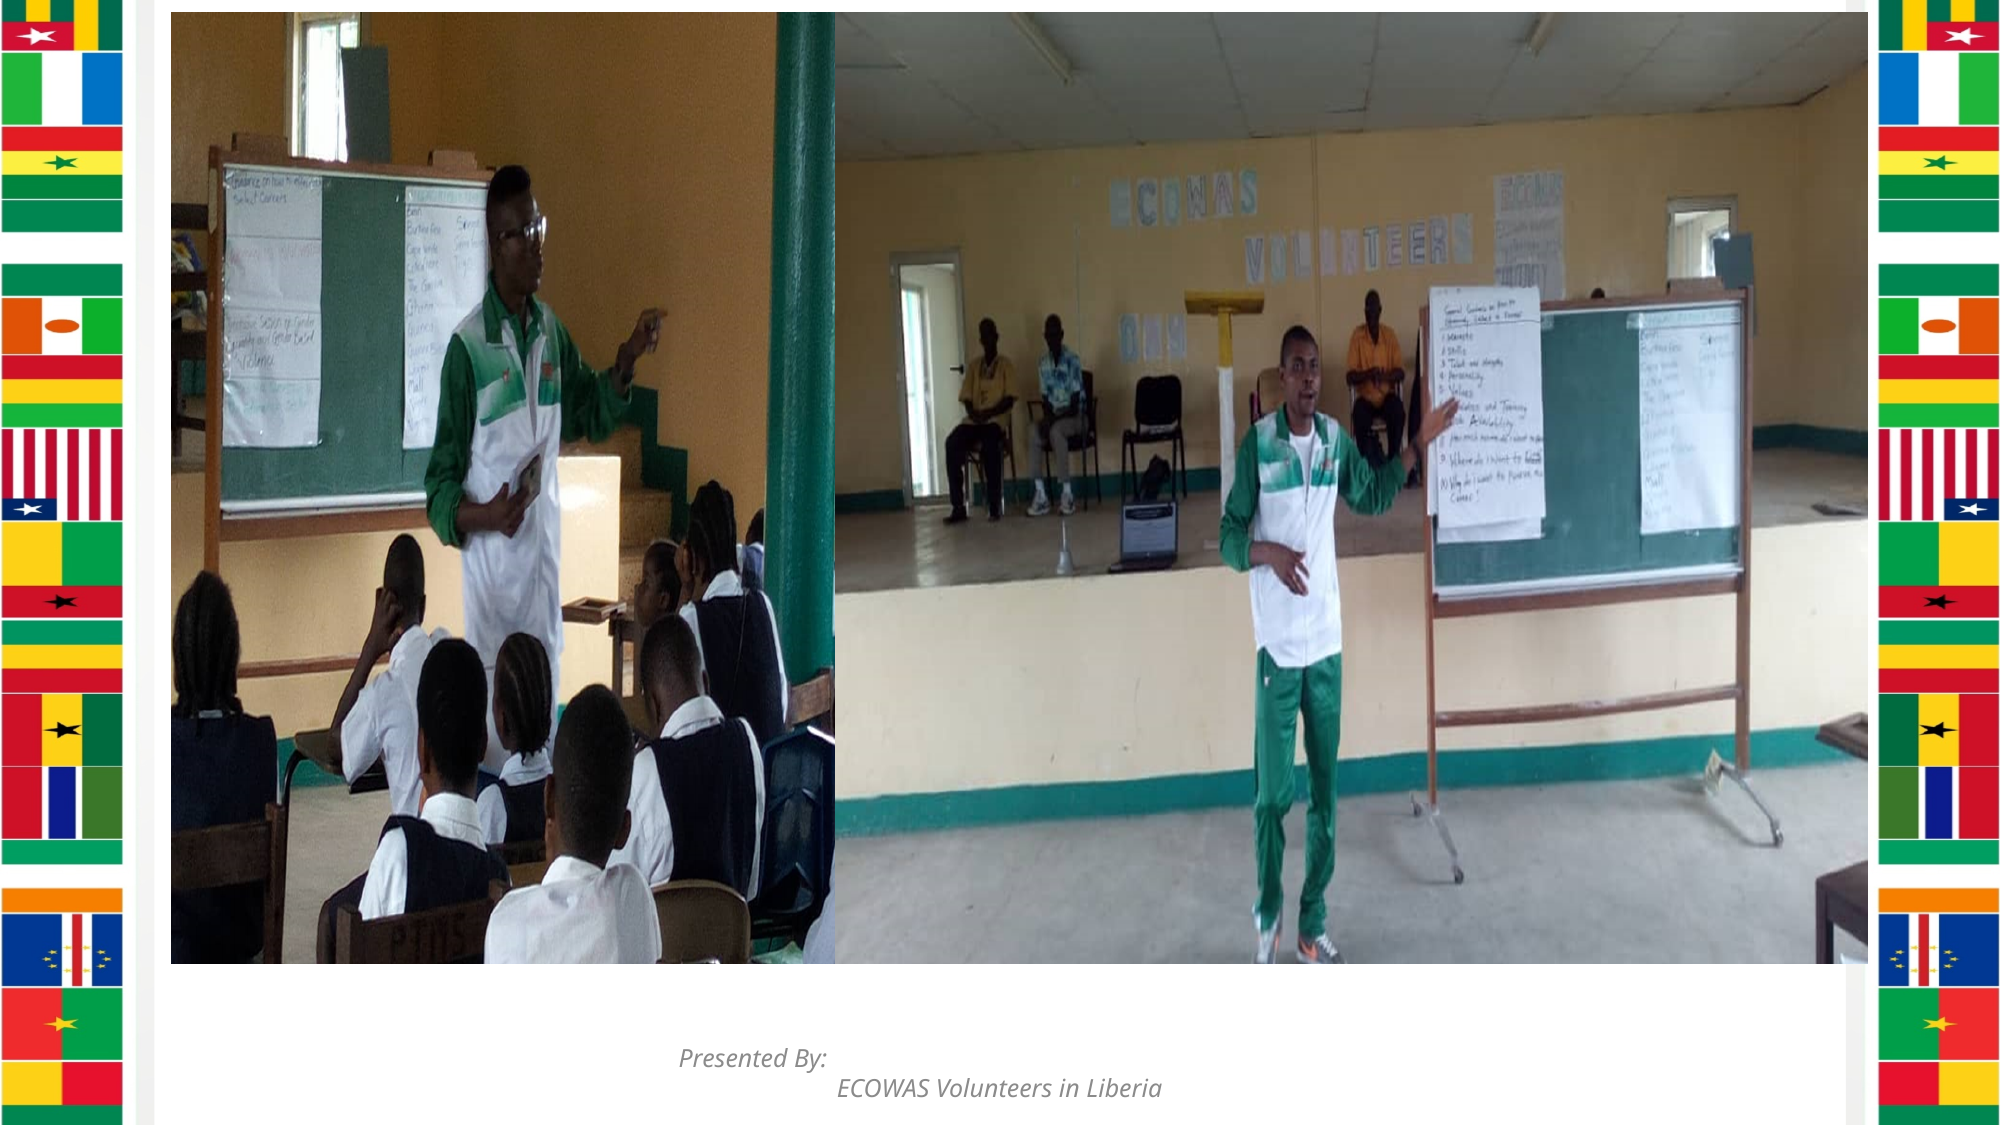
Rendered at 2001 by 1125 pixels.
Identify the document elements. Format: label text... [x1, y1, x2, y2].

picture [0, 0, 155, 1125]
picture [171, 0, 2001, 1125]
footer Presented By: ECOWAS Volunteers in Liberia [662, 1042, 1338, 1103]
